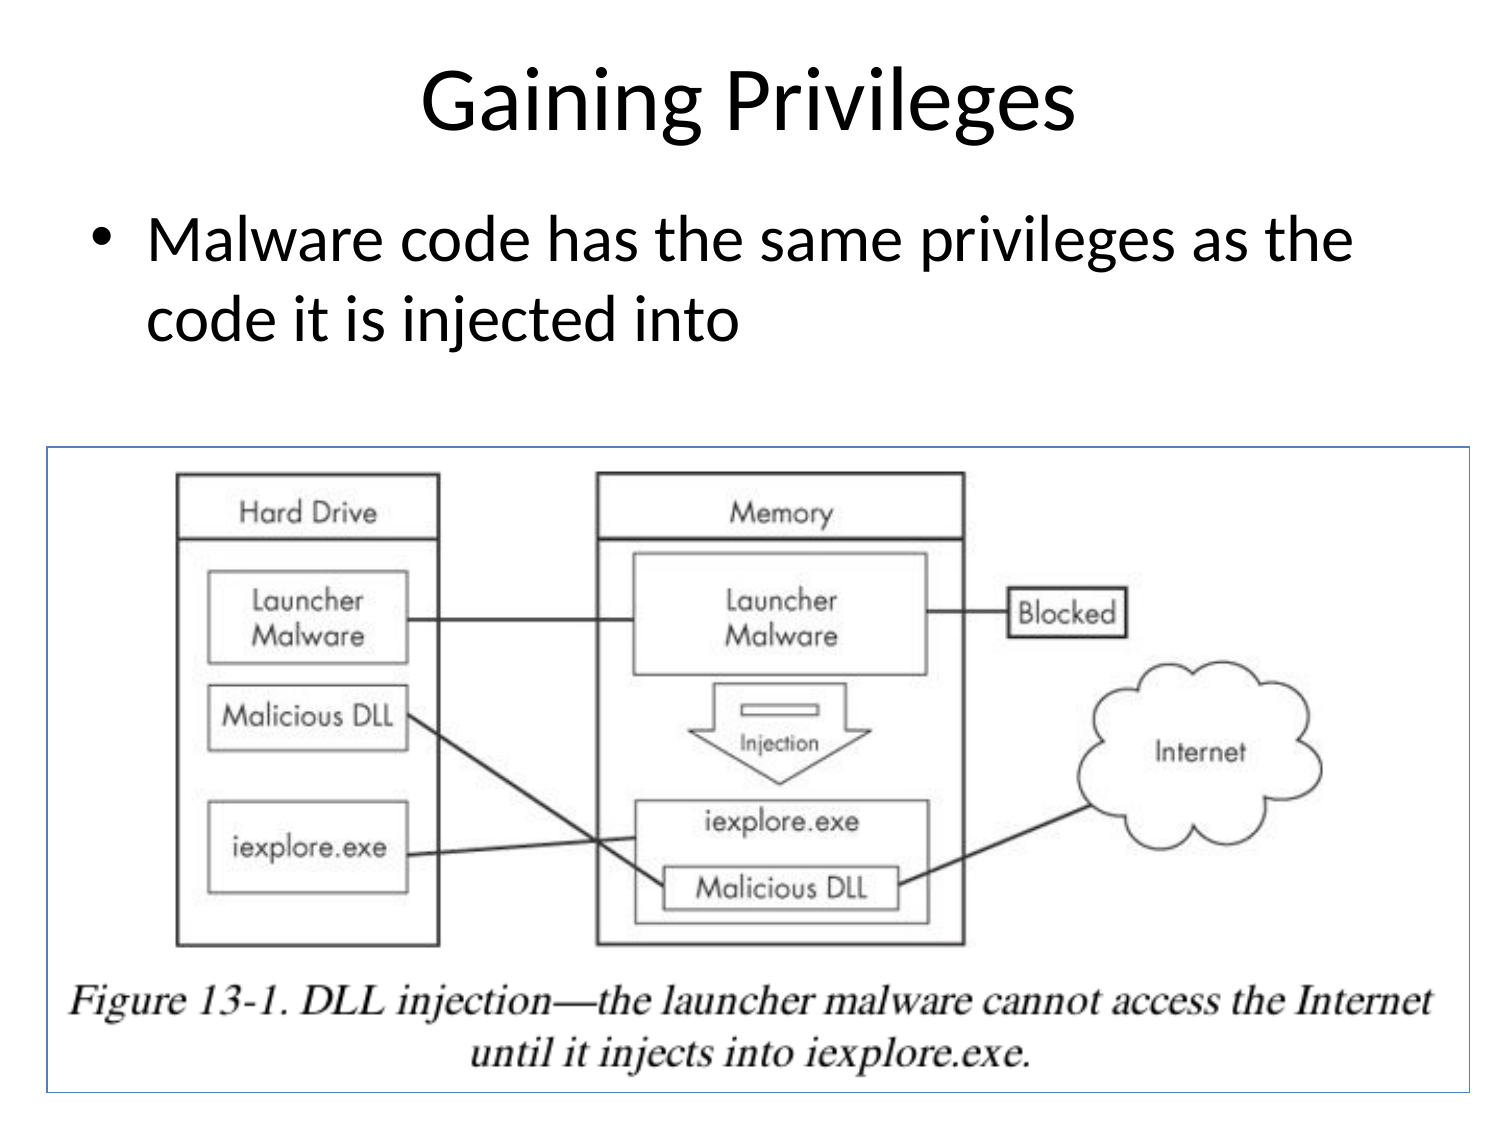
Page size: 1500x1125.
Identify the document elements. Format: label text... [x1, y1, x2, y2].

title Gaining Privileges [75, 0, 1425, 187]
list Malware code has the same privileges as the code it is injected into [75, 187, 1425, 446]
picture [47, 447, 1469, 1092]
